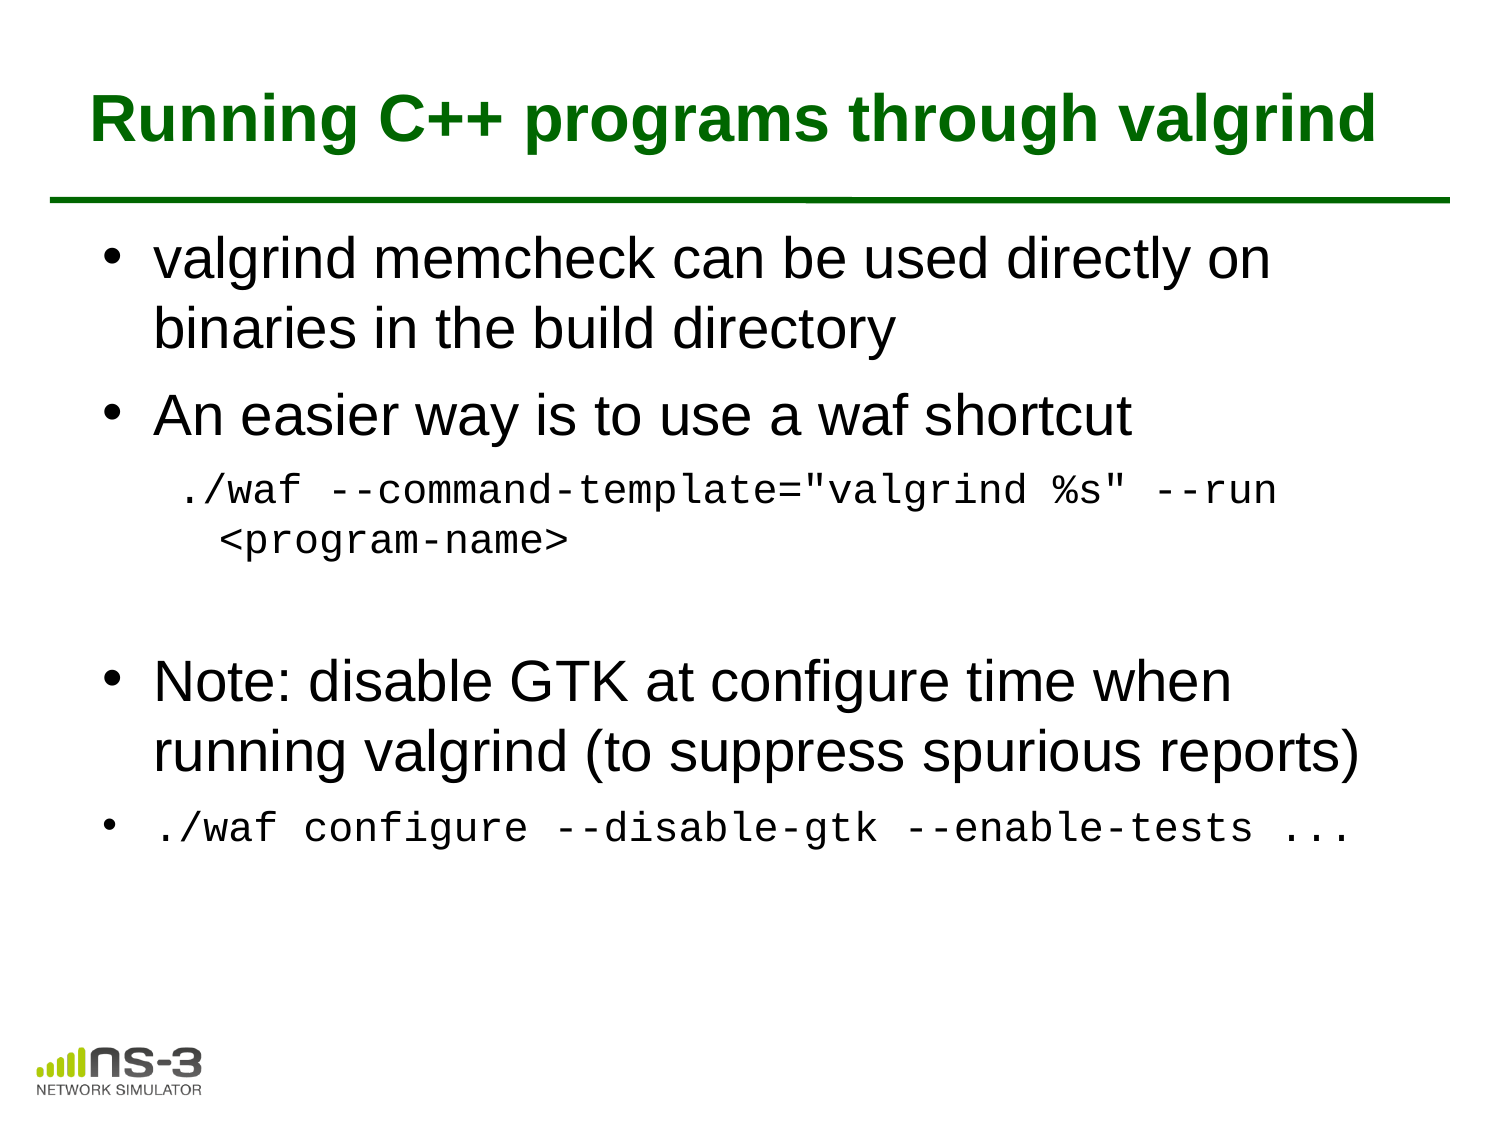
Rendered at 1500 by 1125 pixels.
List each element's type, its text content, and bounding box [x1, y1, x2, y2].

list valgrind memcheck can be used directly on binaries in the build directory An easier way is to use a waf shortcut ./waf --command-template="valgrind %s" --run <program-name> Note: disable GTK at configure time when running valgrind (to suppress spurious reports) ./waf configure --disable-gtk --enable-tests ... [87, 212, 1433, 1012]
title Running C++ programs through valgrind [74, 44, 1421, 186]
picture [24, 1017, 213, 1125]
